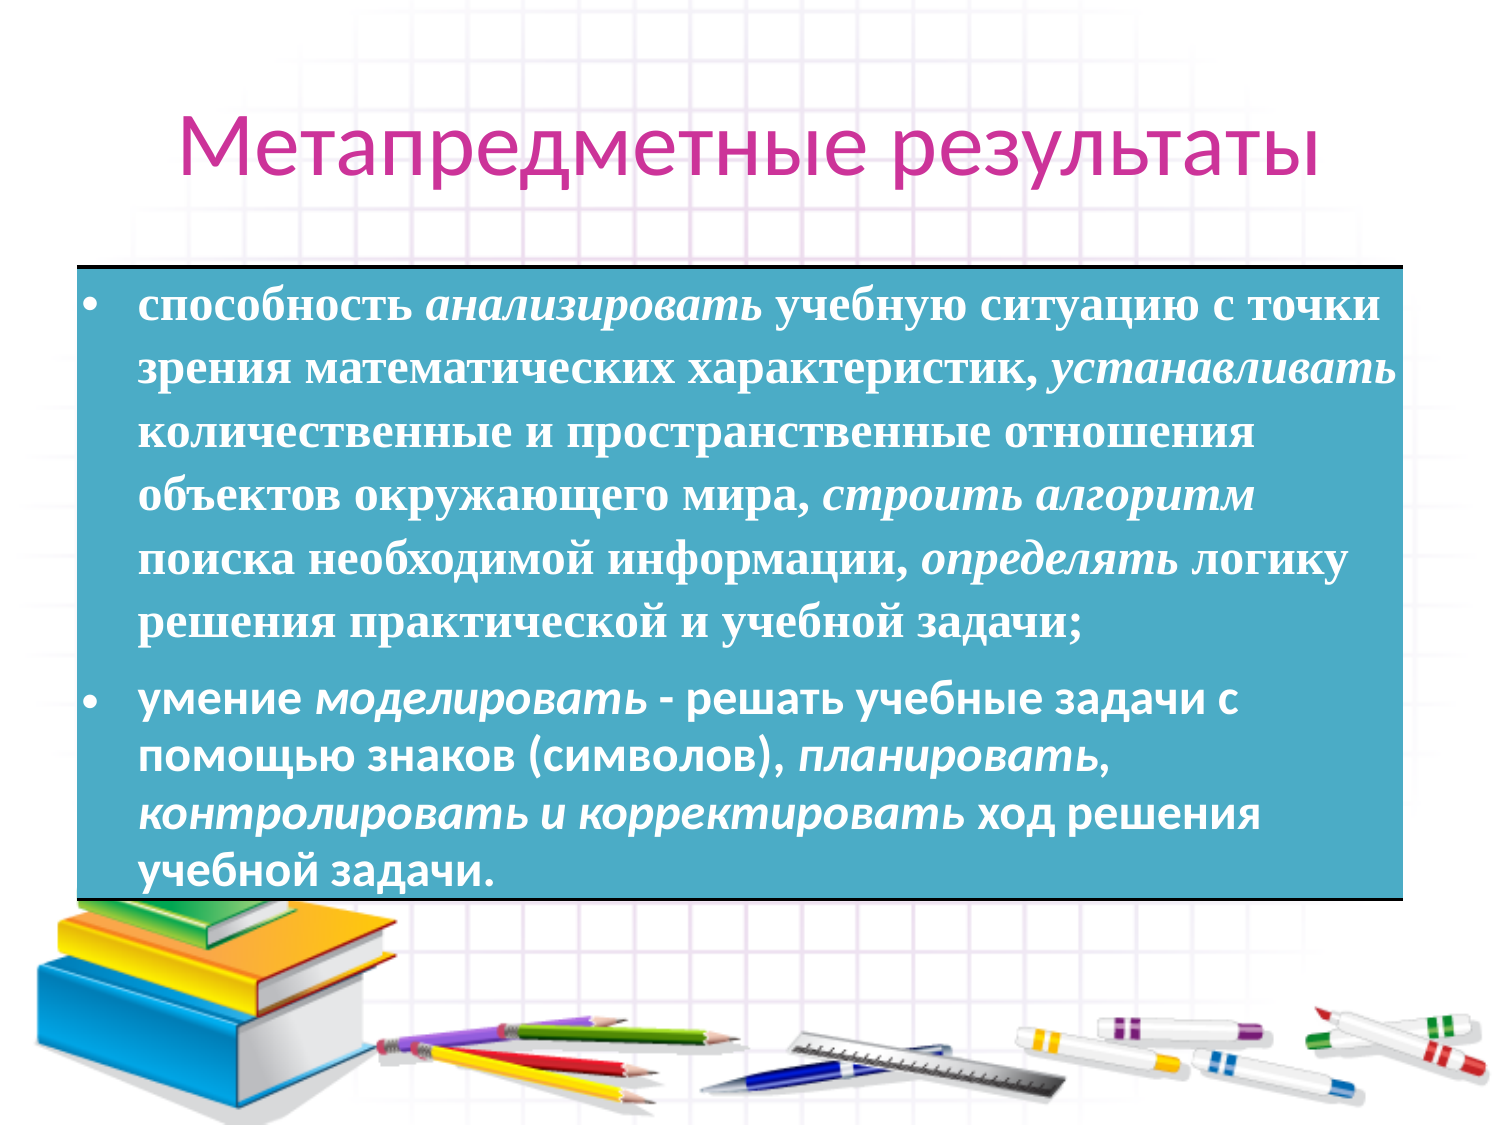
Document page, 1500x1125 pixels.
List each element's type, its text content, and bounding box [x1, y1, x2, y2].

picture [0, 0, 1500, 1125]
title Метапредметные результаты [74, 44, 1426, 233]
table_header способность анализировать учебную ситуацию с точки зрения математических характеристик, устанавливать количественные и пространственные отношения объектов окружающего мира, строить алгоритм поиска необходимой информации, определять логику решения практической и учебной задачи; умение моделировать - решать учебные задачи с помощью знаков (символов), планировать, контролировать и корректировать ход решения учебной задачи. [77, 269, 1403, 898]
